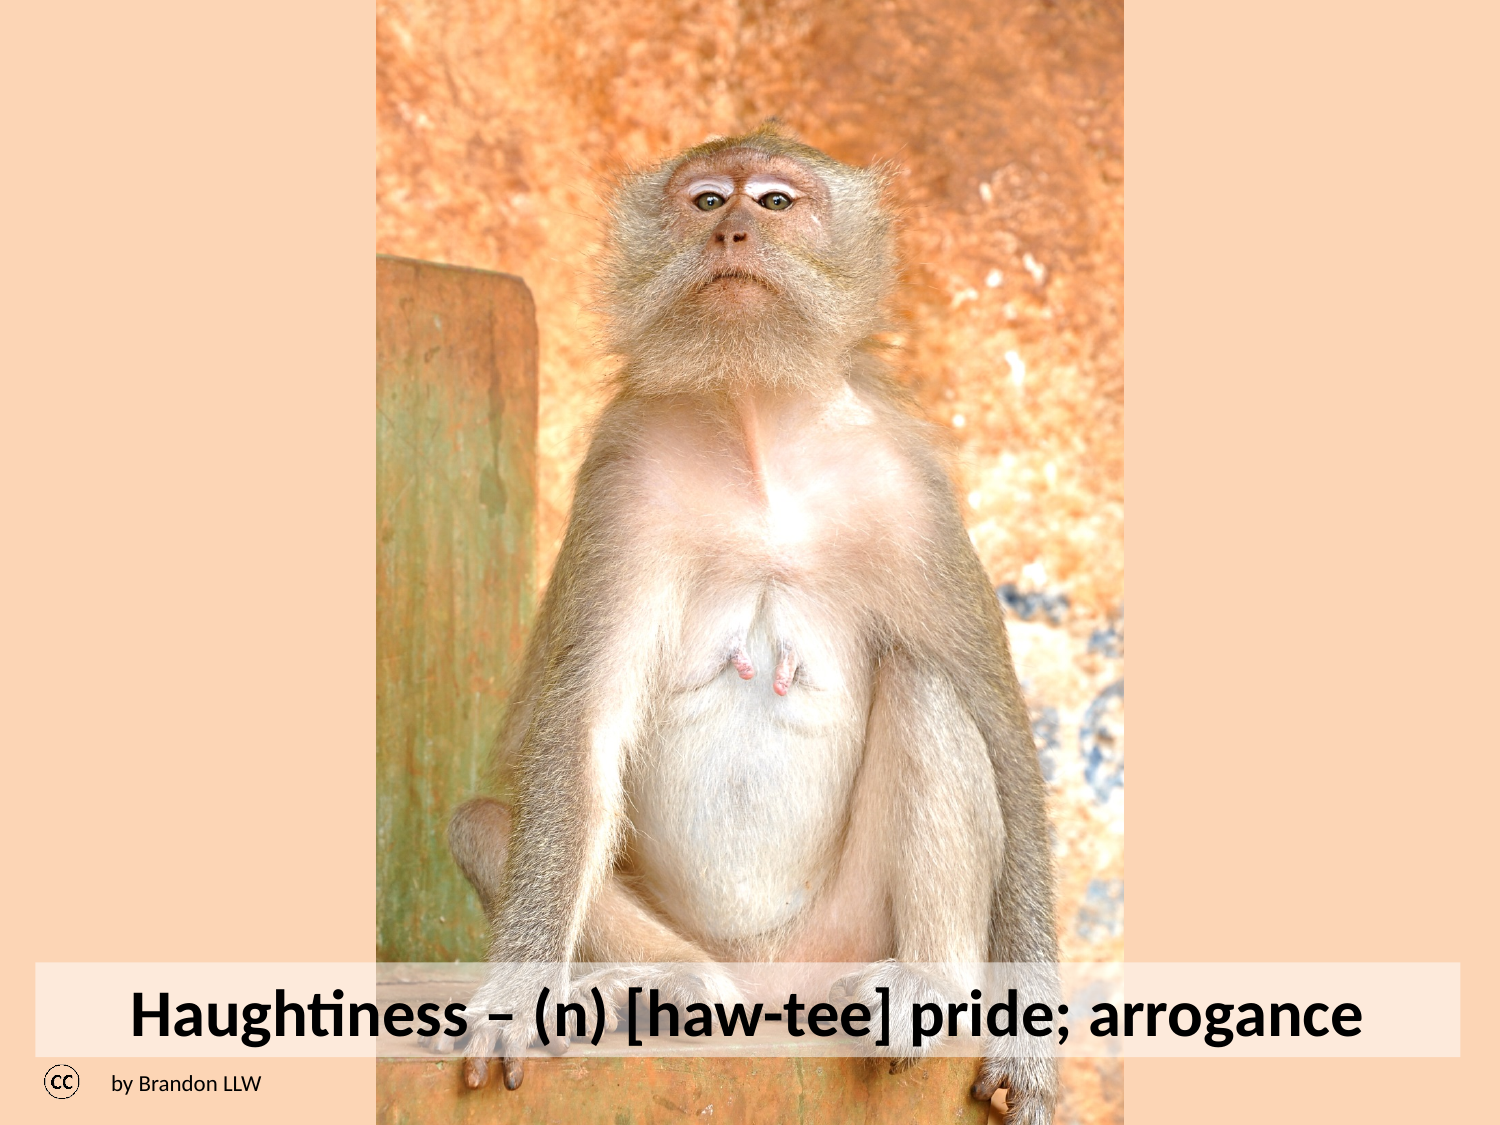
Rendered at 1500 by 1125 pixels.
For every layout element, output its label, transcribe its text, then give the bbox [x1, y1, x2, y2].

picture [375, 0, 1124, 1125]
text_box Haughtiness – (n) [haw-tee] pride; arrogance [35, 962, 370, 1058]
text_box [37, 1060, 401, 1108]
text_box Haughtiness – (n) [haw-tee] pride; arrogance [1128, 962, 1461, 1058]
